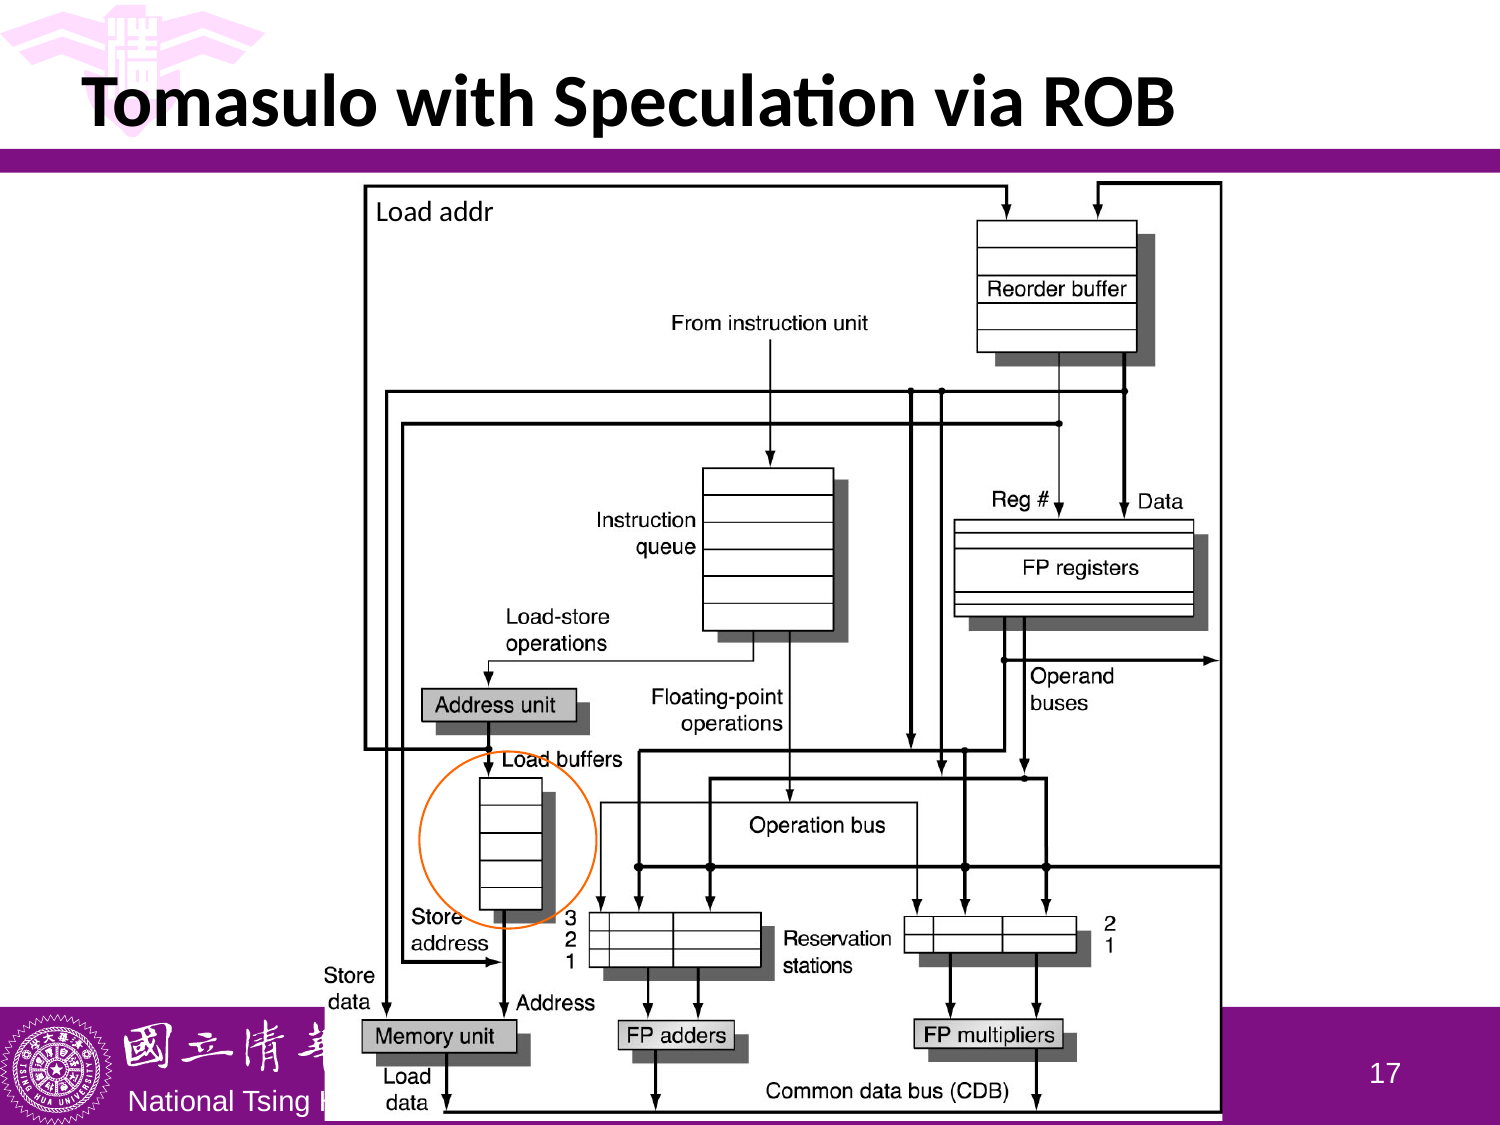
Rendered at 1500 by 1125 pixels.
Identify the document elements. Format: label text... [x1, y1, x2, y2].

title Tomasulo with Speculation via ROB [66, 37, 1413, 150]
slide_number 16 [1223, 1021, 1417, 1097]
picture [324, 181, 1223, 1121]
